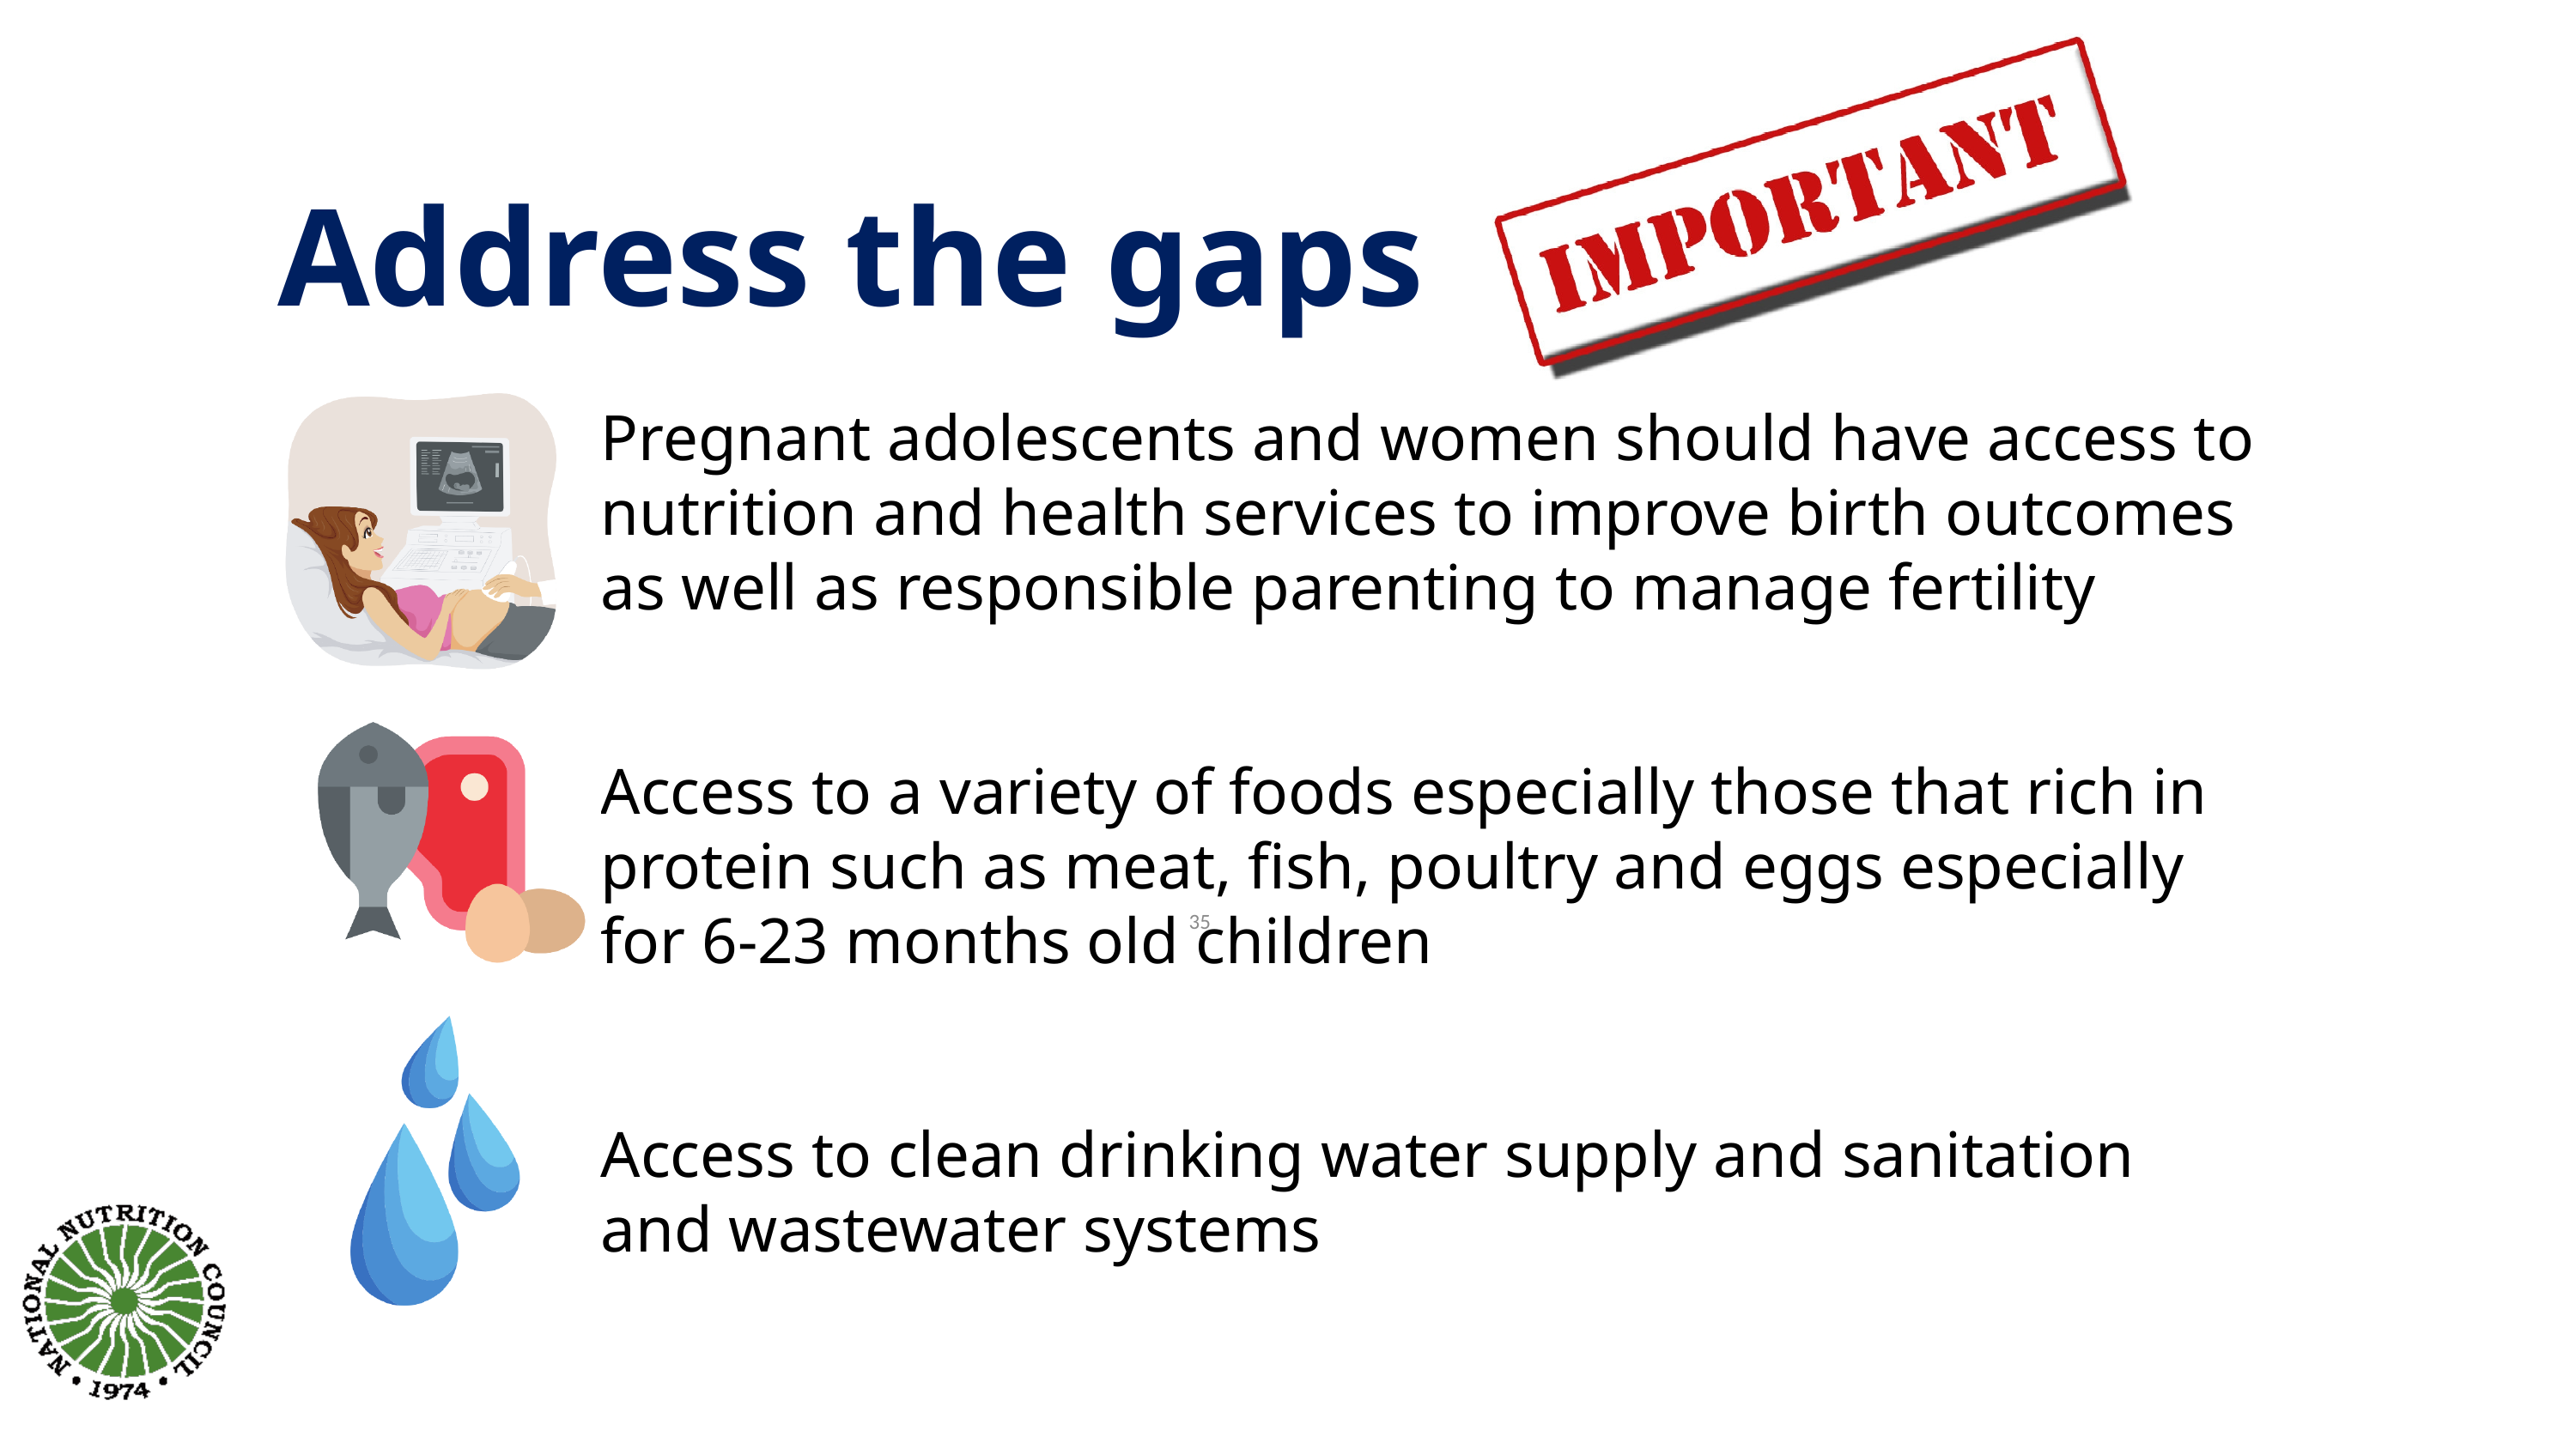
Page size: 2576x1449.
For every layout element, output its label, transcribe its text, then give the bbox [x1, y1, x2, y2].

picture [0, 1153, 279, 1449]
picture [1492, 29, 2133, 381]
text_box Address the gaps [264, 166, 2576, 465]
slide_number 35 [922, 894, 1224, 947]
picture [337, 1012, 544, 1321]
picture [269, 380, 569, 681]
list Pregnant adolescents and women should have access to nutrition and health services to improve birth outcomes as well as responsible parenting to manage fertility Access to a variety of foods especially those that rich in protein such as meat, fish, poultry and eggs especially for 6-23 months old children Access to clean drinking water supply and sanitation and wastewater systems [587, 391, 2275, 1325]
picture [301, 692, 602, 992]
